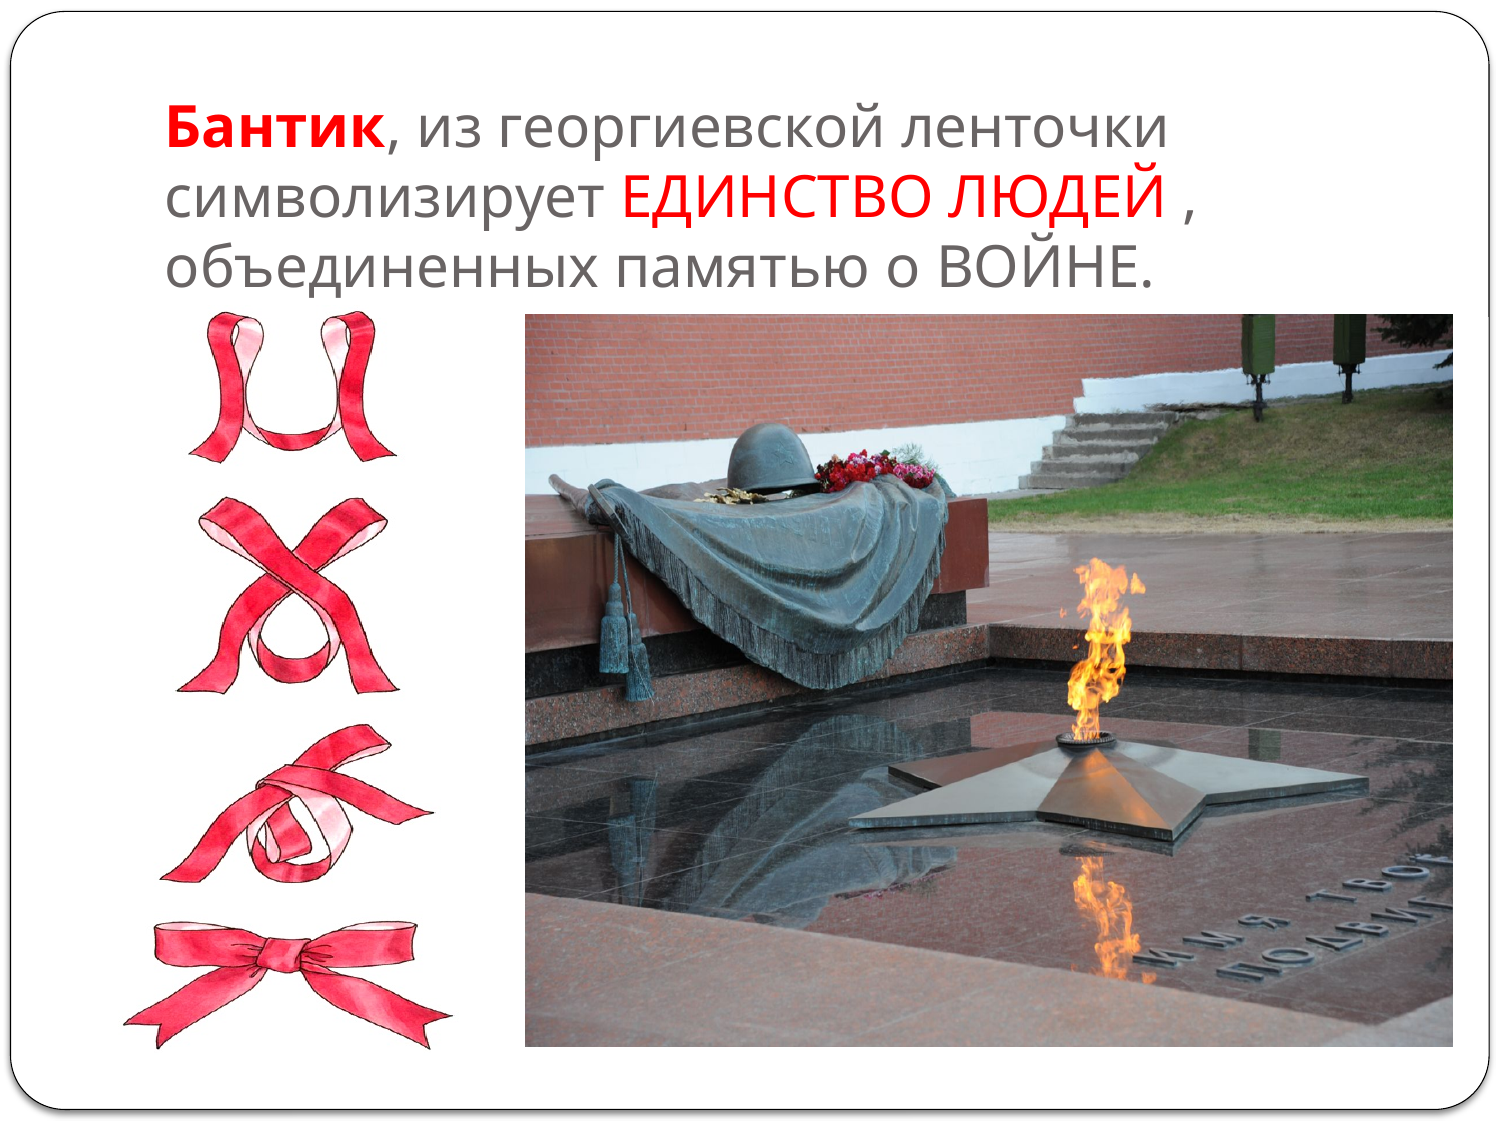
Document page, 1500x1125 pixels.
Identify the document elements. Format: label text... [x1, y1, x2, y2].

picture [525, 314, 1453, 1048]
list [29, 305, 556, 1056]
title Бантик, из георгиевской ленточки символизирует ЕДИНСТВО ЛЮДЕЙ , объединенных памятью о ВОЙНЕ. [150, 45, 1425, 312]
